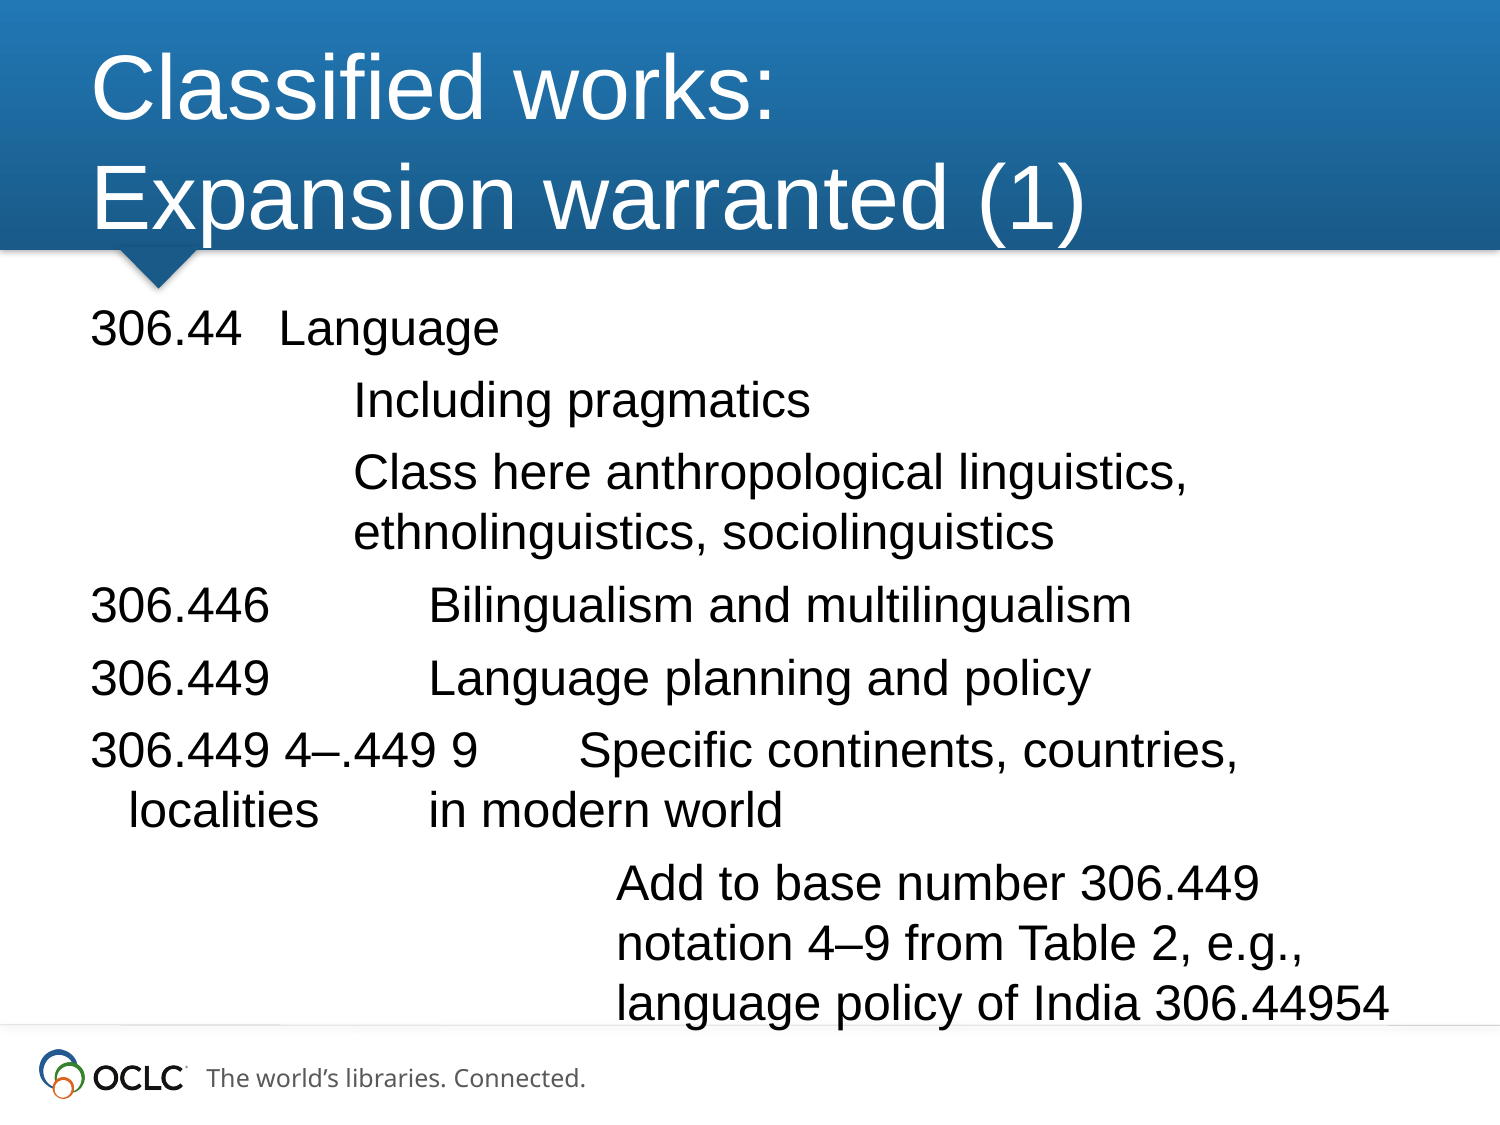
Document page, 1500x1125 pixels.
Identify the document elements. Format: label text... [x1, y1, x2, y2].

title Classified works: Expansion warranted (1) [74, 62, 1426, 213]
picture [39, 1049, 188, 1099]
list 306.44 Language Including pragmatics Class here anthropological linguistics, ethnolinguistics, sociolinguistics 306.446 Bilingualism and multilingualism 306.449 Language planning and policy 306.449 4–.449 9 Specific continents, countries, localities in modern world Add to base number 306.449 notation 4–9 from Table 2, e.g., language policy of India 306.44954 [74, 287, 1426, 981]
